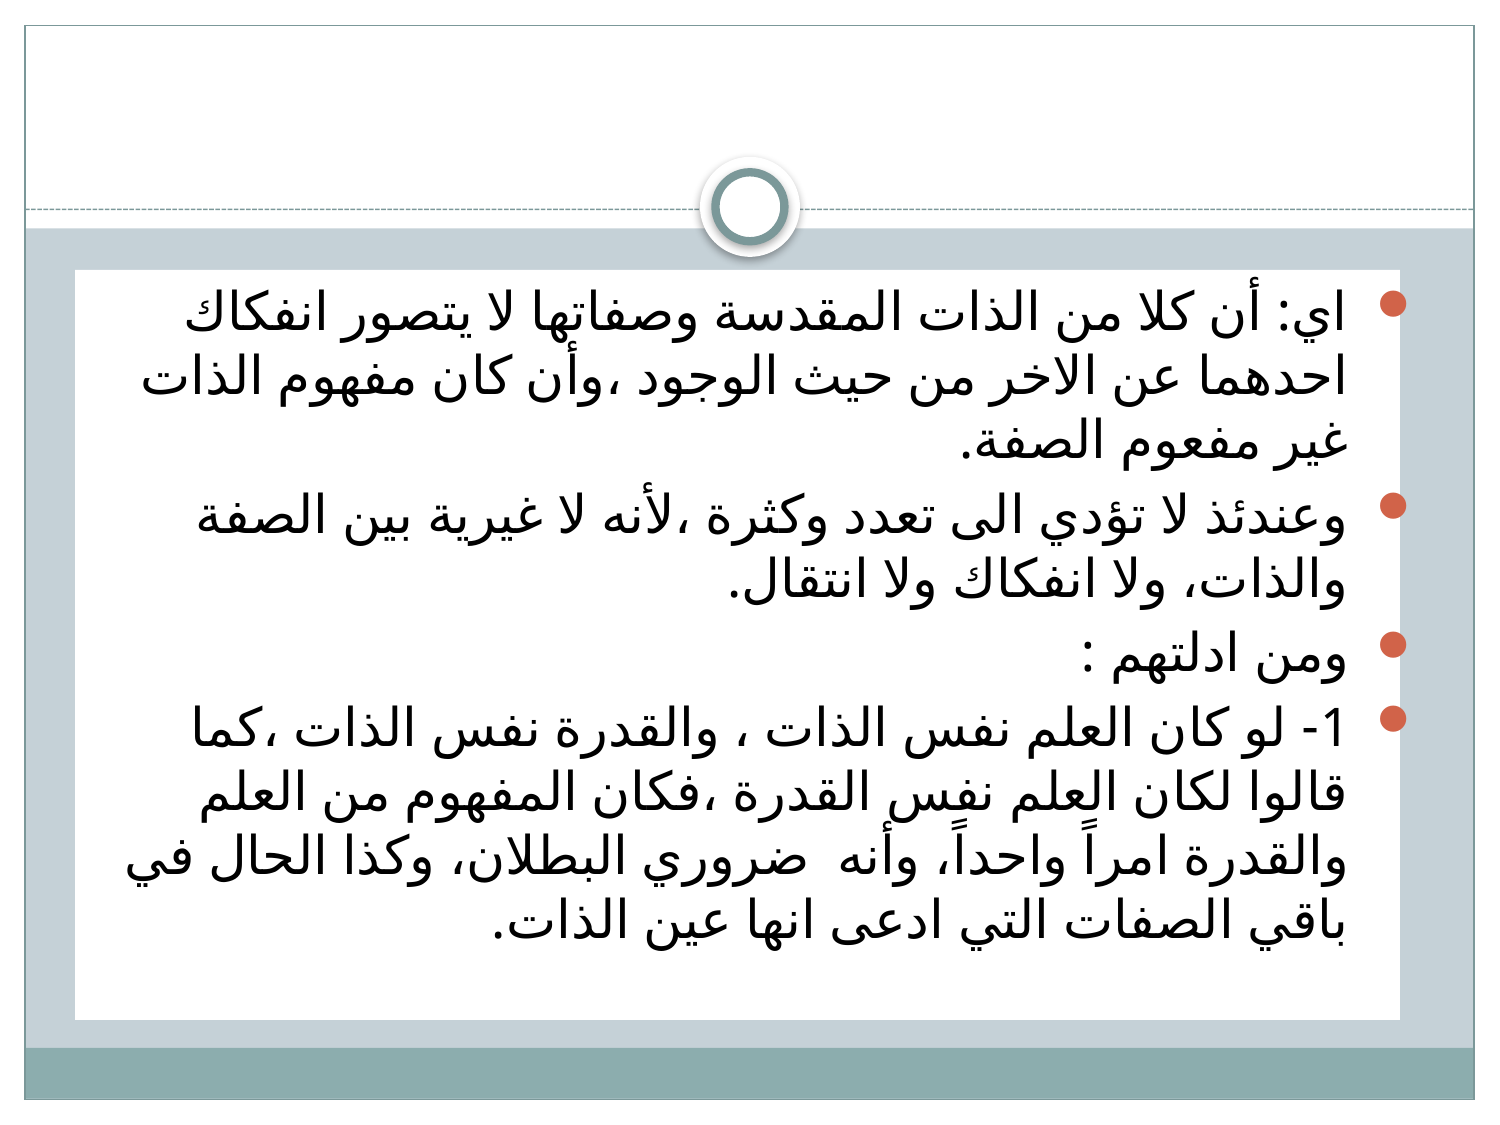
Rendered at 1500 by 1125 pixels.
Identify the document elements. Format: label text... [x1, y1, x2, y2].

list اي: أن كلا من الذات المقدسة وصفاتها لا يتصور انفكاك احدهما عن الاخر من حيث الوجود ،وأن كان مفهوم الذات غير مفعوم الصفة. وعندئذ لا تؤدي الى تعدد وكثرة ،لأنه لا غيرية بين الصفة والذات، ولا انفكاك ولا انتقال. ومن ادلتهم : 1- لو كان العلم نفس الذات ، والقدرة نفس الذات ،كما قالوا لكان العلم نفس القدرة ،فكان المفهوم من العلم والقدرة امراً واحداً، وأنه ضروري البطلان، وكذا الحال في باقي الصفات التي ادعى انها عين الذات. [75, 269, 1400, 1020]
title [62, 24, 1463, 200]
